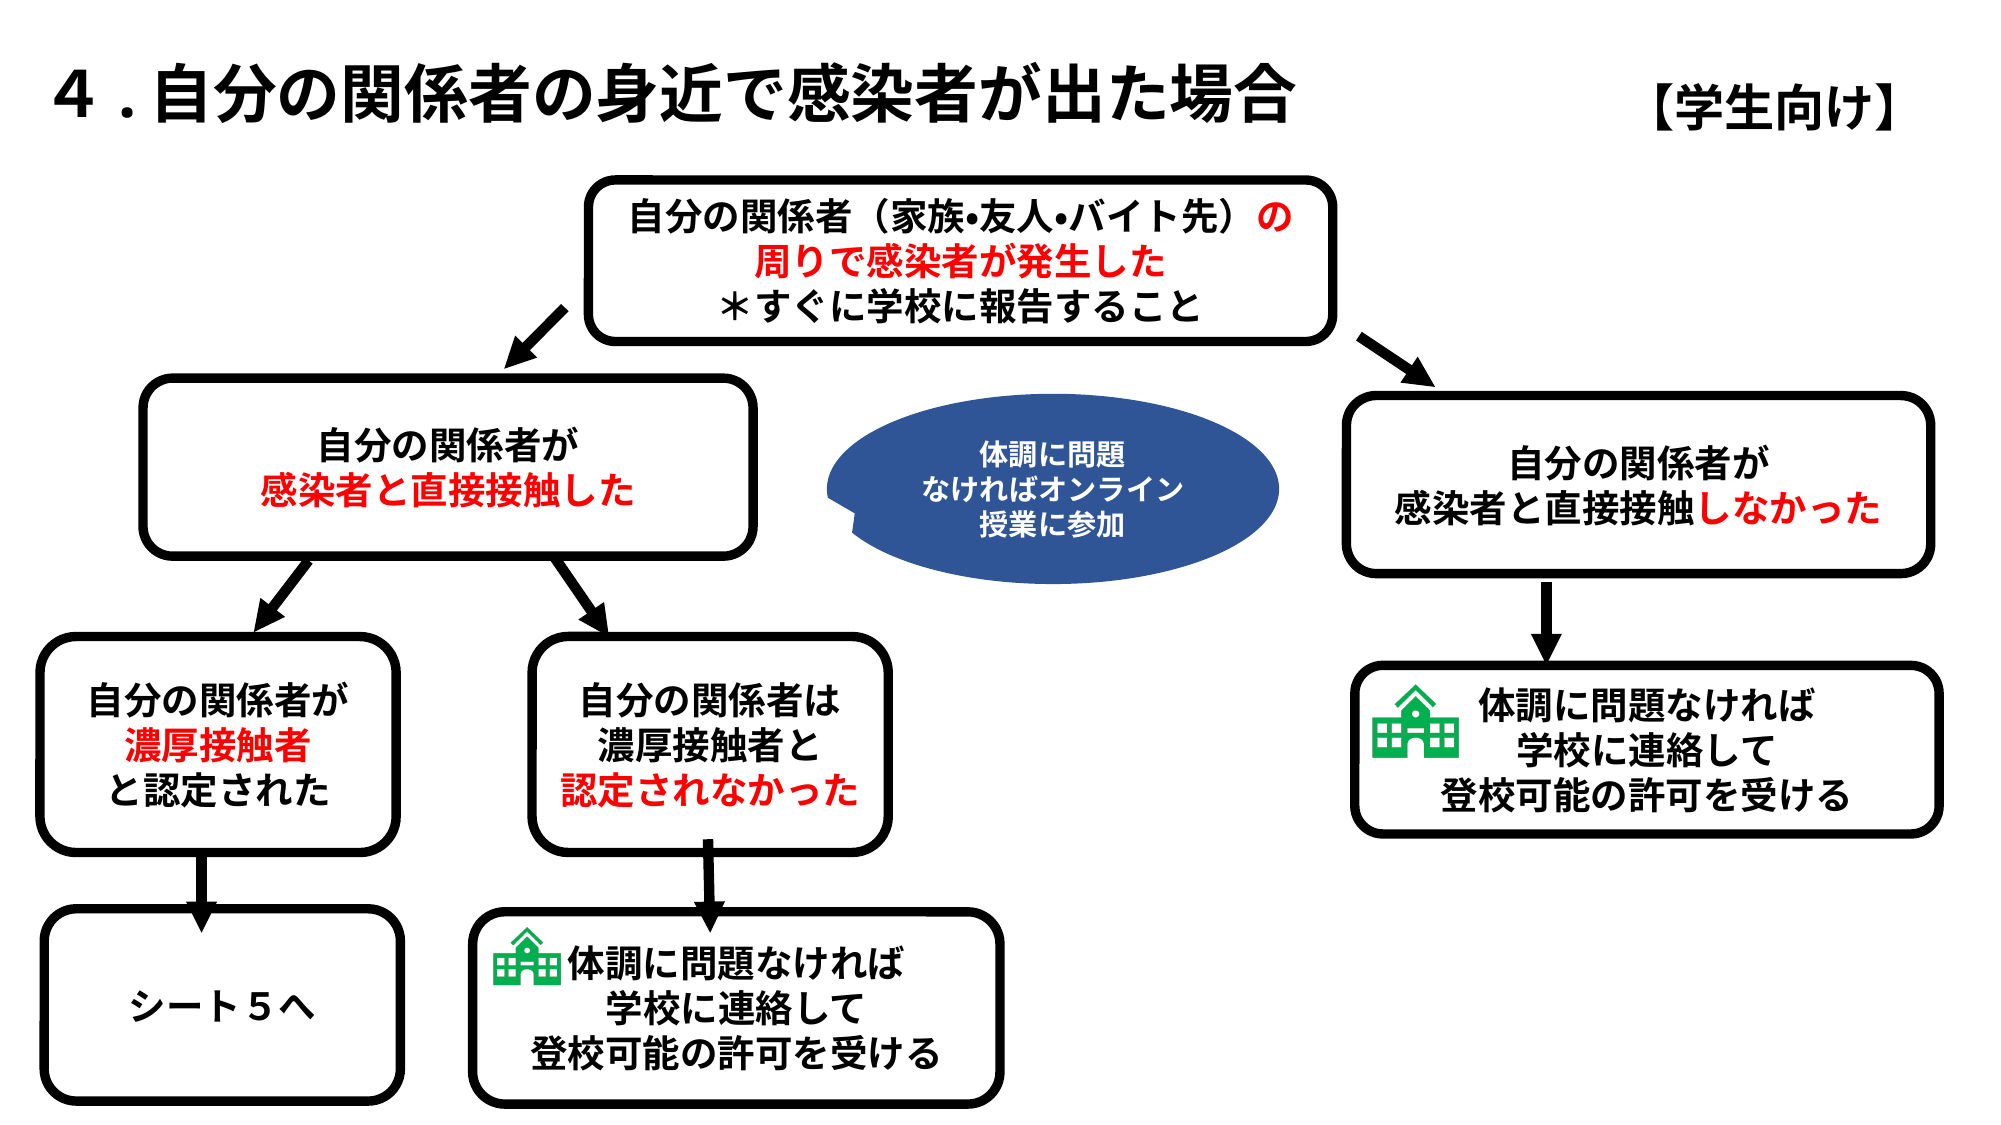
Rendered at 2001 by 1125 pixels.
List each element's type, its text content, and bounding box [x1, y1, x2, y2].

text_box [707, 839, 711, 933]
text_box 自分の関係者（家族・友人・バイト先）の周りで感染者が発生した ＊すぐに学校に報告すること [587, 178, 1334, 343]
text_box 体調に問題 なければオンライン授業に参加 [825, 392, 1281, 586]
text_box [253, 560, 309, 633]
text_box シート５へ [43, 907, 402, 1103]
picture [482, 911, 572, 1001]
title ４.自分の関係者の身近で感染者が出た場合 [26, 54, 1674, 201]
text_box 体調に問題なければ 学校に連絡して 登校可能の許可を受ける [1353, 664, 1941, 836]
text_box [1358, 336, 1436, 387]
picture [1358, 664, 1473, 778]
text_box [504, 307, 565, 369]
text_box 自分の関係者が 感染者と直接接触しなかった [1345, 394, 1932, 575]
text_box 自分の関係者は 濃厚接触者と 認定されなかった [530, 635, 890, 854]
text_box 体調に問題なければ 学校に連絡して 登校可能の許可を受ける [471, 910, 1002, 1106]
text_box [554, 557, 609, 637]
text_box 自分の関係者が 感染者と直接接触した [141, 377, 755, 558]
text_box 自分の関係者が 濃厚接触者 と認定された [38, 635, 398, 854]
text_box 【学生向け】 [1609, 35, 1979, 145]
